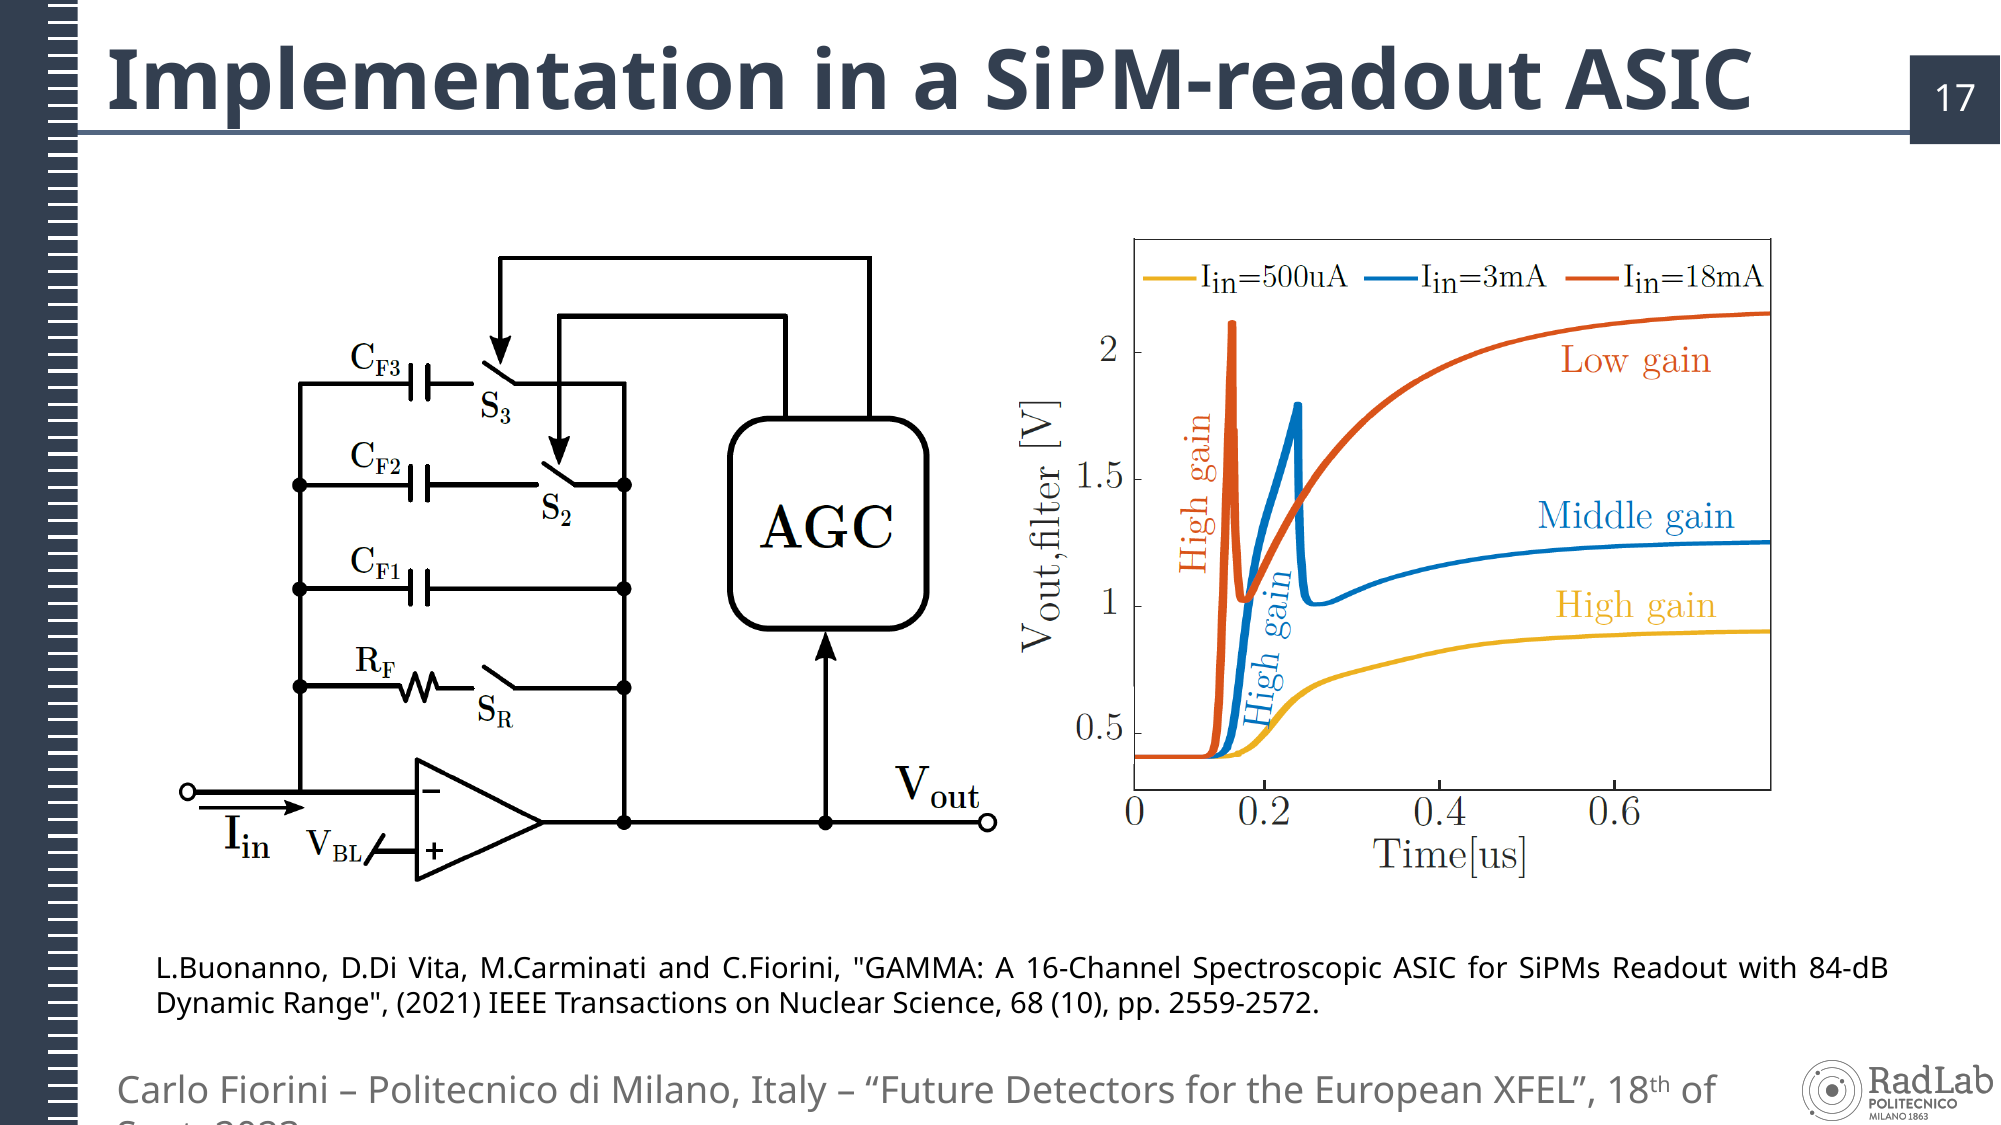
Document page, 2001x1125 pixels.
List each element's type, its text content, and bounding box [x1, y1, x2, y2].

text_box L.Buonanno, D.Di Vita, M.Carminati and C.Fiorini, "GAMMA: A 16-Channel Spectroscopic ASIC for SiPMs Readout with 84-dB Dynamic Range", (2021) IEEE Transactions on Nuclear Science, 68 (10), pp. 2559-2572. [140, 942, 1906, 1027]
picture [120, 220, 1799, 894]
title Implementation in a SiPM-readout ASIC [92, 0, 1894, 135]
